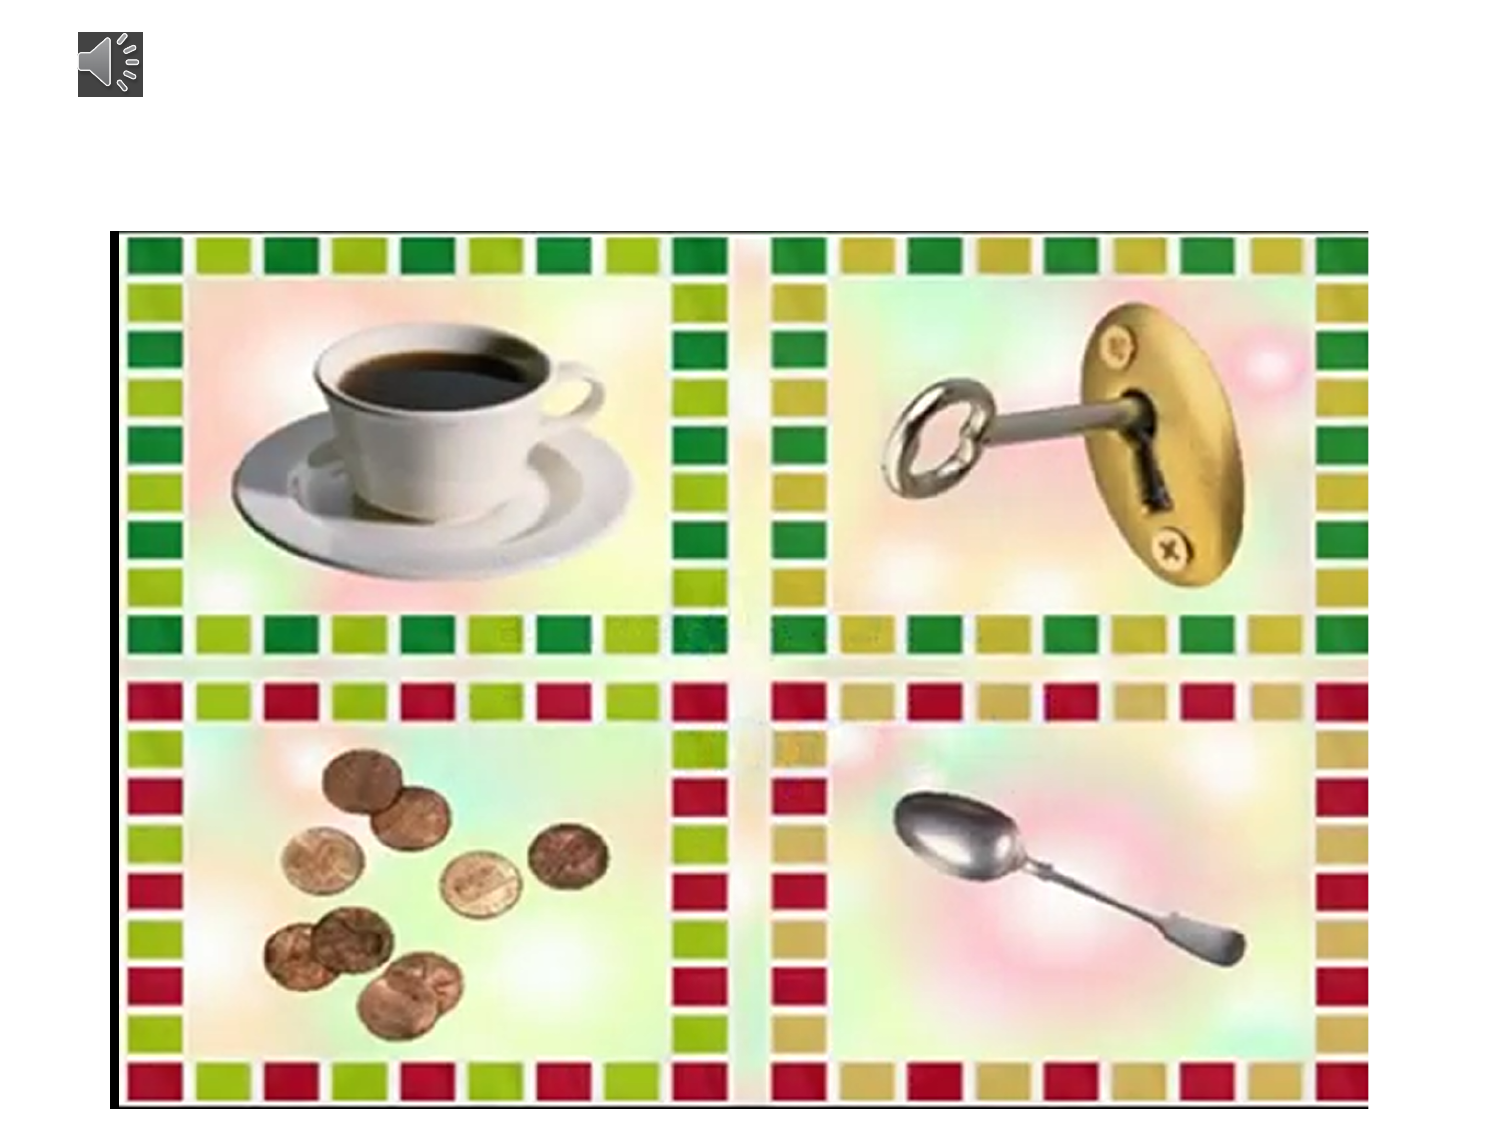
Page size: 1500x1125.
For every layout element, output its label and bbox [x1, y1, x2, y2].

picture [76, 30, 144, 98]
picture [109, 231, 1369, 1109]
